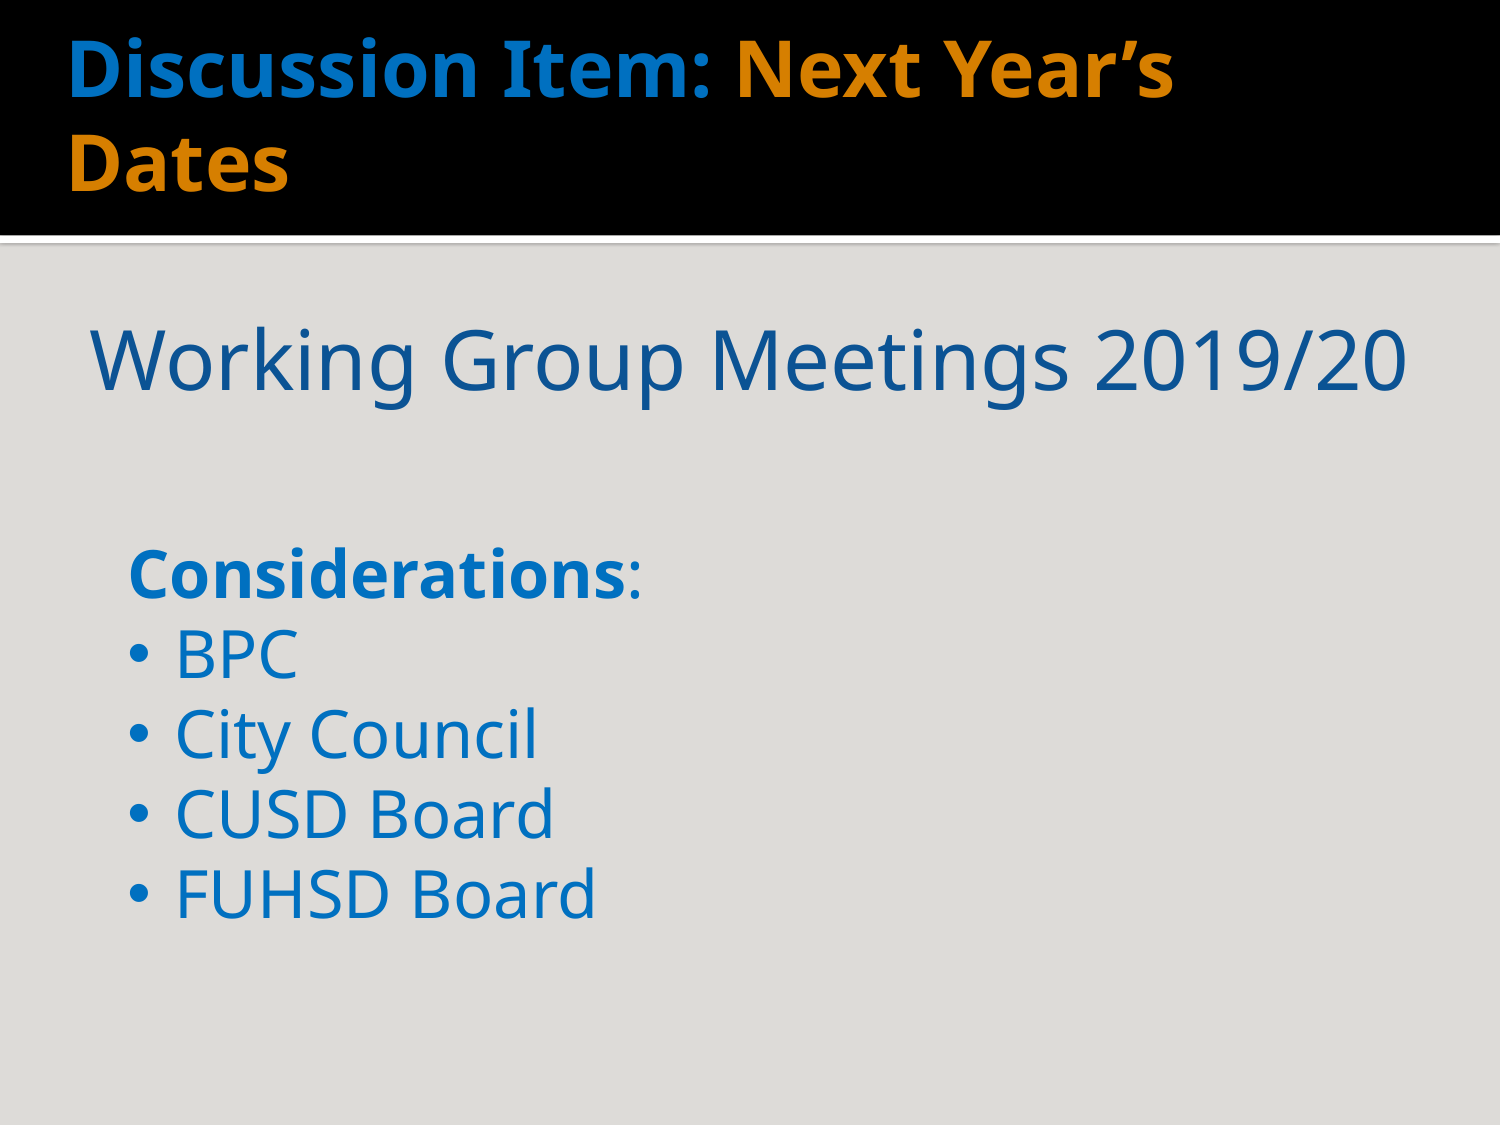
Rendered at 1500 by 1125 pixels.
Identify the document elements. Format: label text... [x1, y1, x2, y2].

text_box Working Group Meetings 2019/20 [0, 299, 1500, 415]
title Discussion Item: Next Year’s Dates [50, 9, 1400, 216]
text_box Considerations: BPC City Council CUSD Board FUHSD Board [112, 524, 1250, 940]
